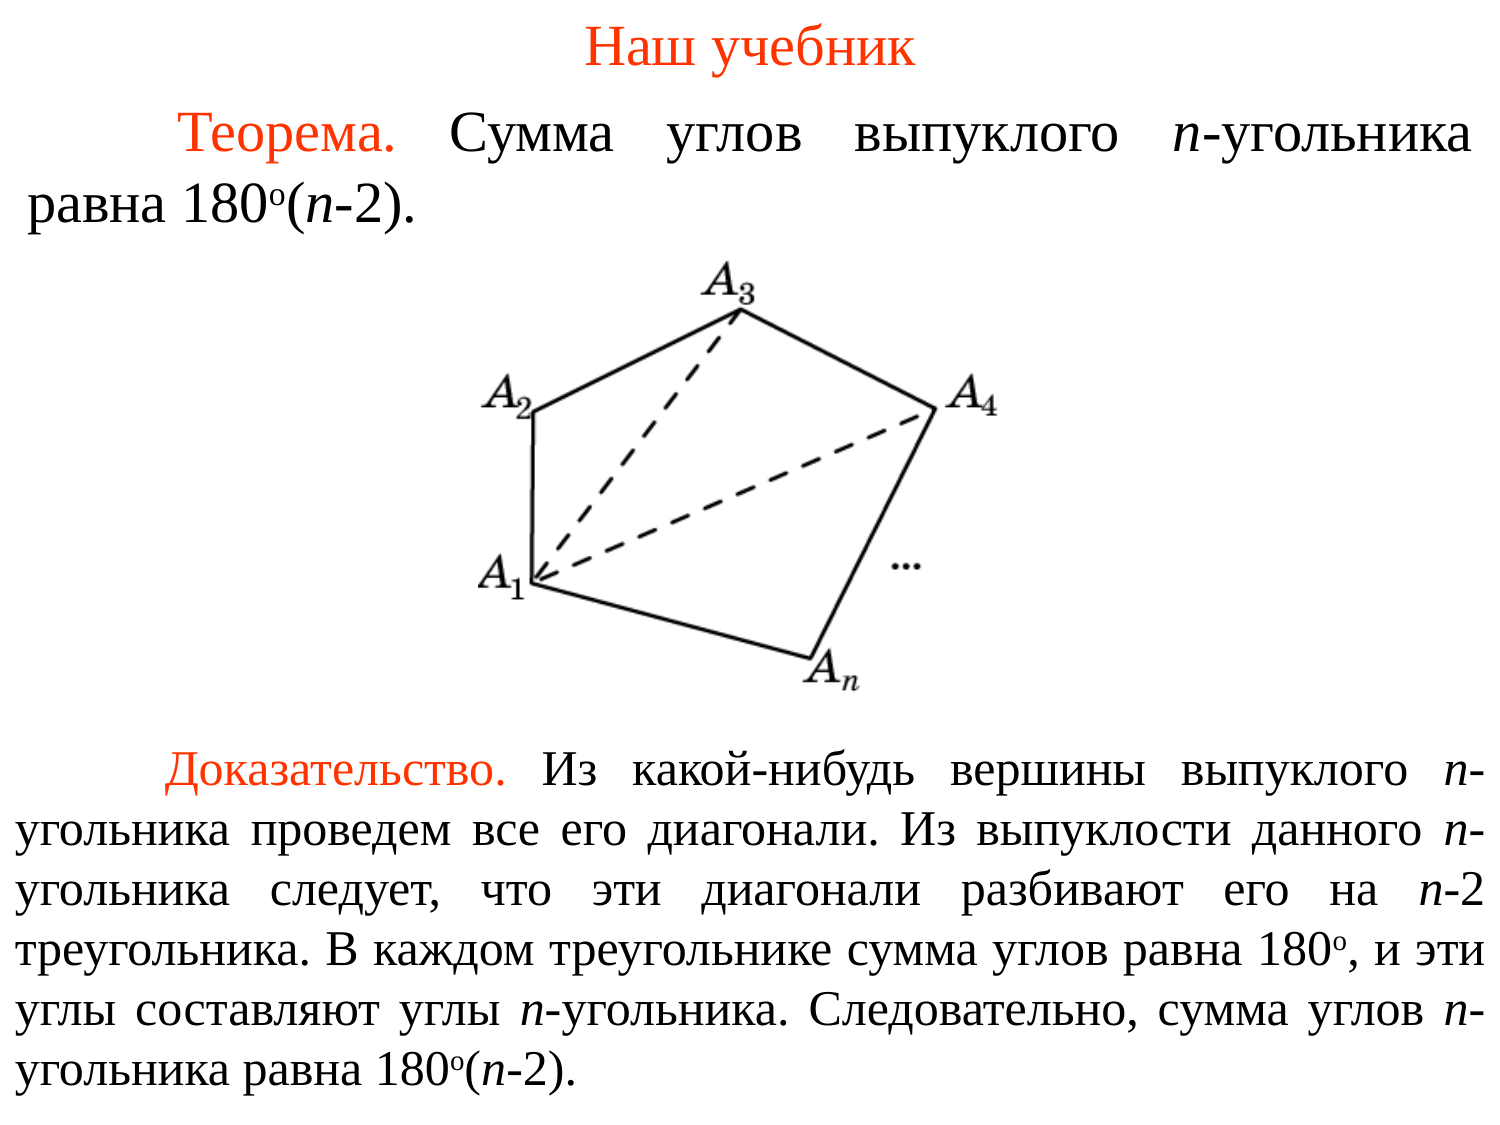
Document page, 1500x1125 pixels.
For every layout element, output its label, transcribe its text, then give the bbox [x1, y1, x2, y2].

title Наш учебник [112, 4, 1388, 80]
text_box Теорема. Сумма углов выпуклого n-угольника равна 180o(n-2). [12, 77, 1488, 242]
picture [478, 251, 1000, 699]
text_box Доказательство. Из какой-нибудь вершины выпуклого n-угольника проведем все его диагонали. Из выпуклости данного n-угольника следует, что эти диагонали разбивают его на n-2 треугольника. В каждом треугольнике сумма углов равна 180о, и эти углы составляют углы n-угольника. Следовательно, сумма углов n-угольника равна 180о(n-2). [0, 727, 1500, 1103]
